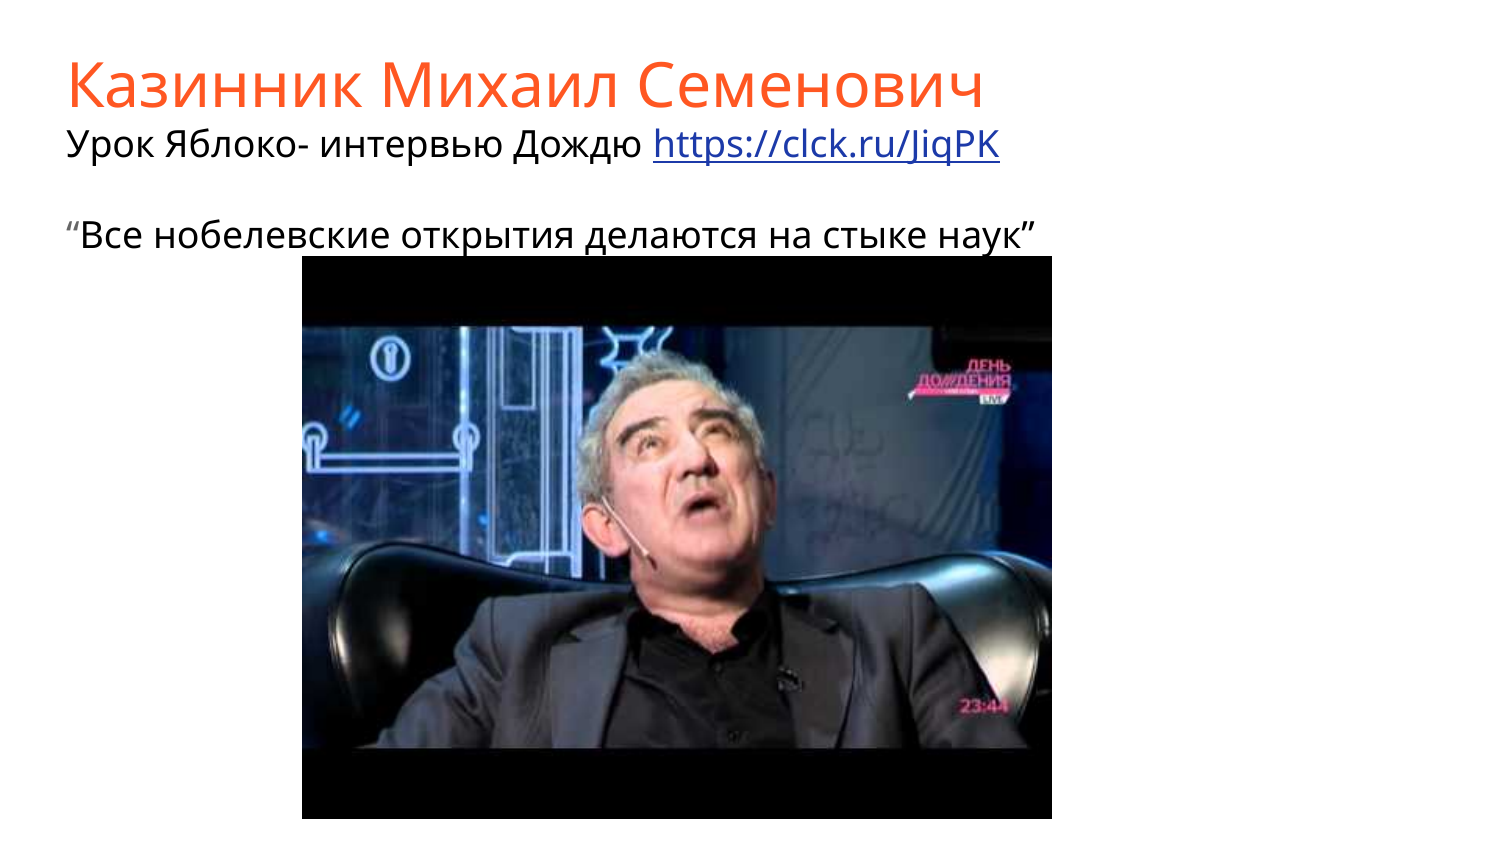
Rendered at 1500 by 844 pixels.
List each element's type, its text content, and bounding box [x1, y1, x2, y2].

list “Все нобелевские открытия делаются на стыке наук” [51, 189, 1449, 750]
title Казинник Михаил Семенович Урок Яблоко- интервью Дождю https://clck.ru/JiqPK [51, 30, 1449, 146]
picture [301, 256, 1053, 820]
